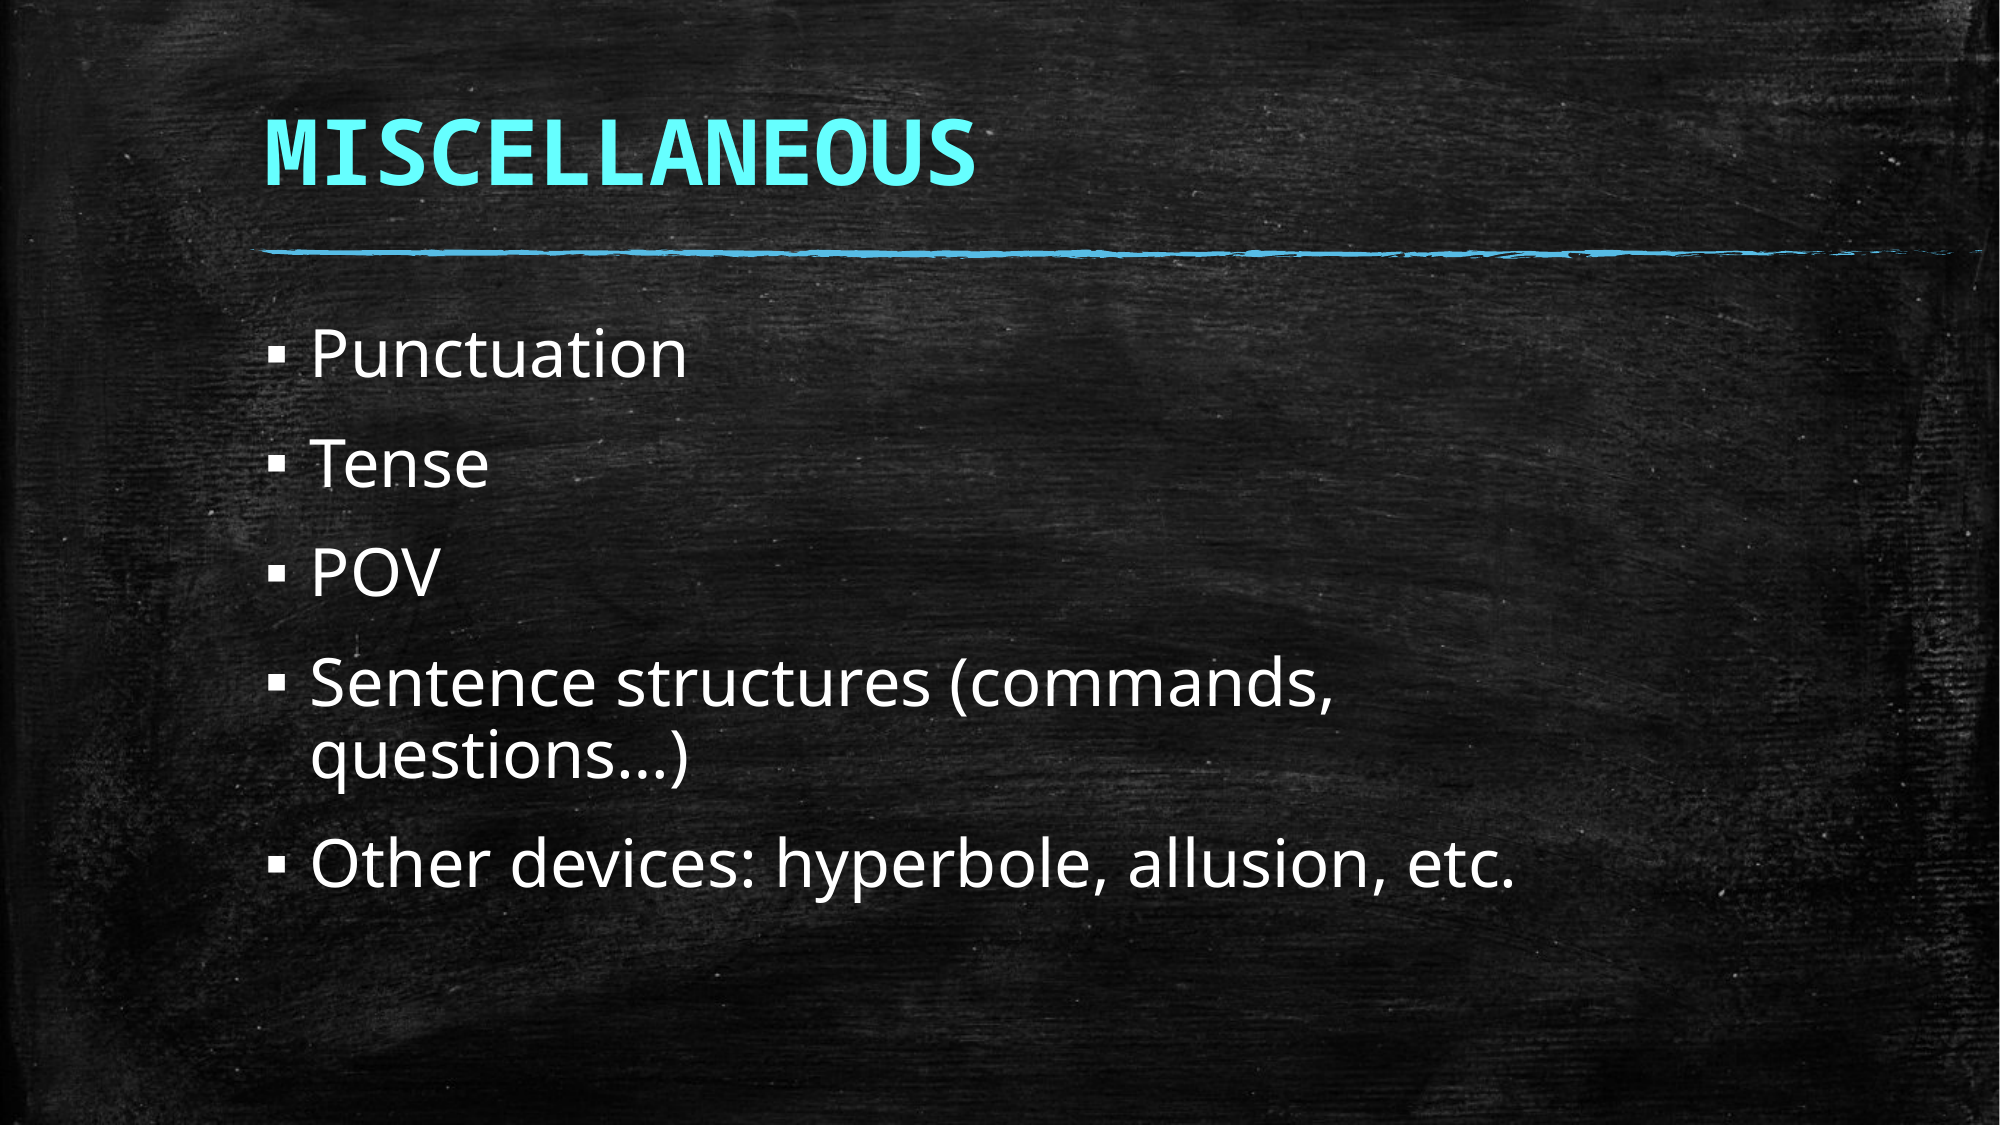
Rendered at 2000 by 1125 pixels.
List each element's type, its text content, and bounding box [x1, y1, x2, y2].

list Punctuation Tense POV Sentence structures (commands, questions…) Other devices: hyperbole, allusion, etc. [249, 312, 1750, 1013]
title MISCELLANEOUS [249, 45, 1750, 213]
